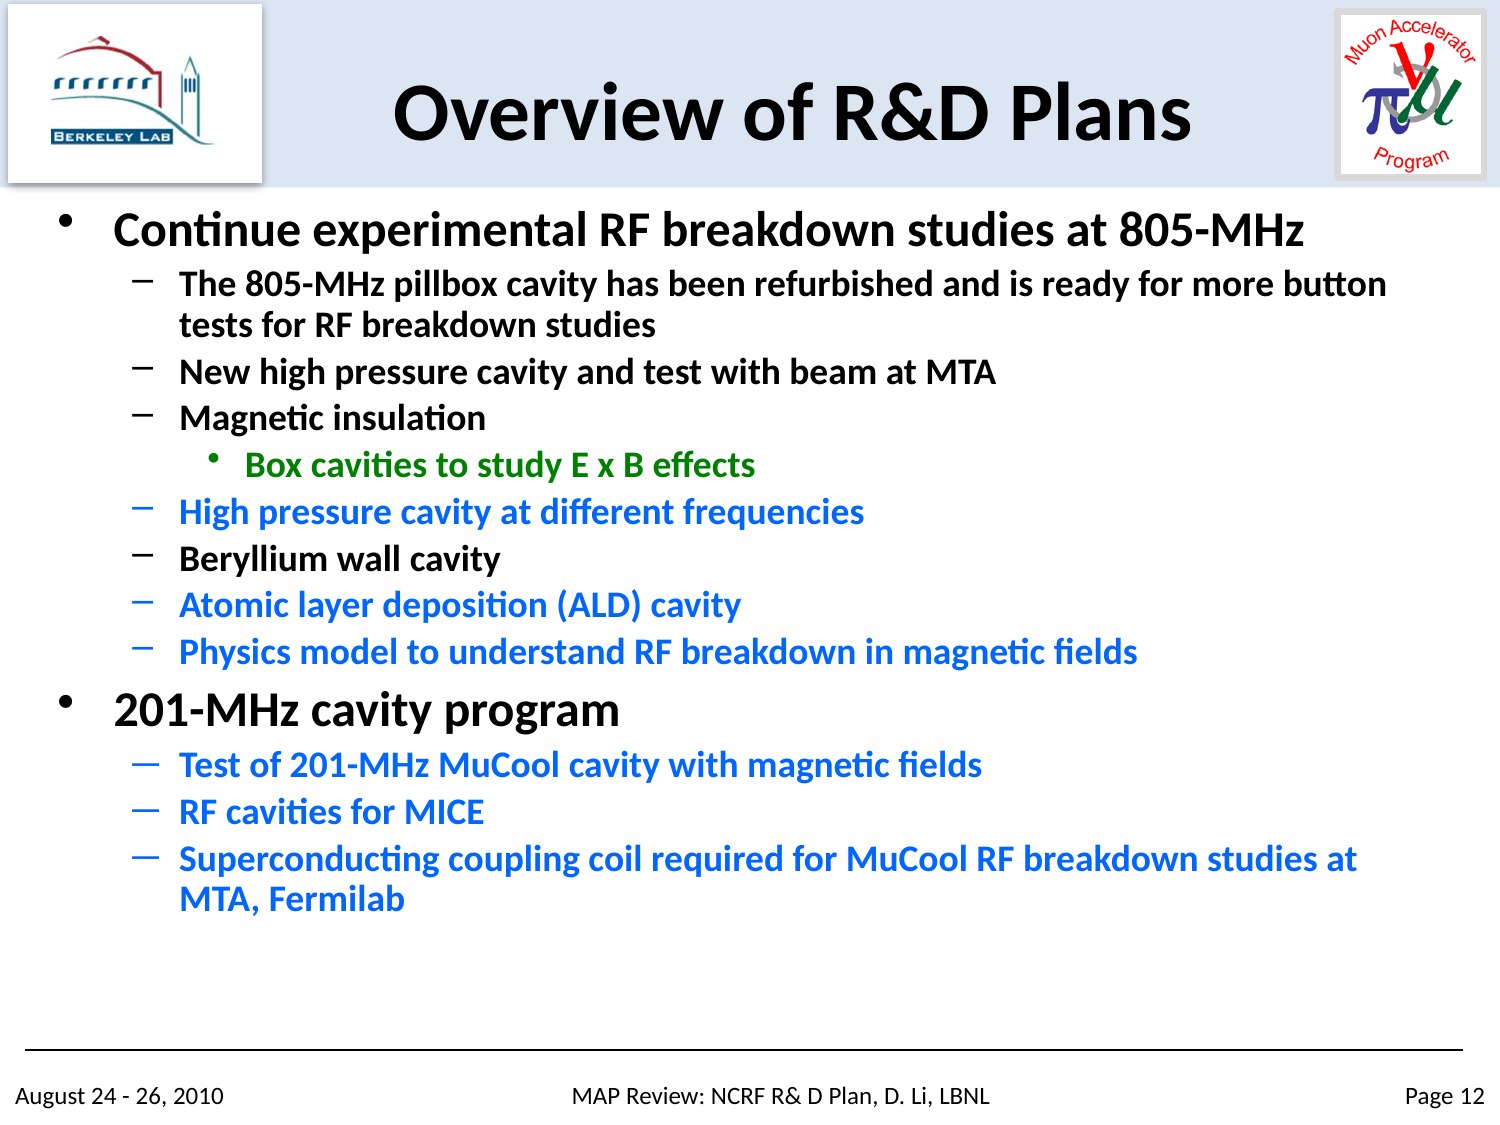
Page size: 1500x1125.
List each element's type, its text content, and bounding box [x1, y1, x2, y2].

slide_number Page 12 [1149, 1065, 1500, 1125]
text_box Overview of R&D Plans [262, 46, 1325, 168]
picture [23, 19, 247, 169]
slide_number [0, 1065, 350, 1125]
picture [1341, 15, 1481, 174]
footer MAP Review: NCRF R& D Plan, D. Li, LBNL [512, 1065, 1050, 1125]
text_box Continue experimental RF breakdown studies at 805-MHz The 805-MHz pillbox cavity has been refurbished and is ready for more button tests for RF breakdown studies New high pressure cavity and test with beam at MTA Magnetic insulation Box cavities to study E x B effects High pressure cavity at different frequencies Beryllium wall cavity Atomic layer deposition (ALD) cavity Physics model to understand RF breakdown in magnetic fields 201-MHz cavity program Test of 201-MHz MuCool cavity with magnetic fields RF cavities for MICE Superconducting coupling coil required for MuCool RF breakdown studies at MTA, Fermilab [42, 195, 1449, 1046]
